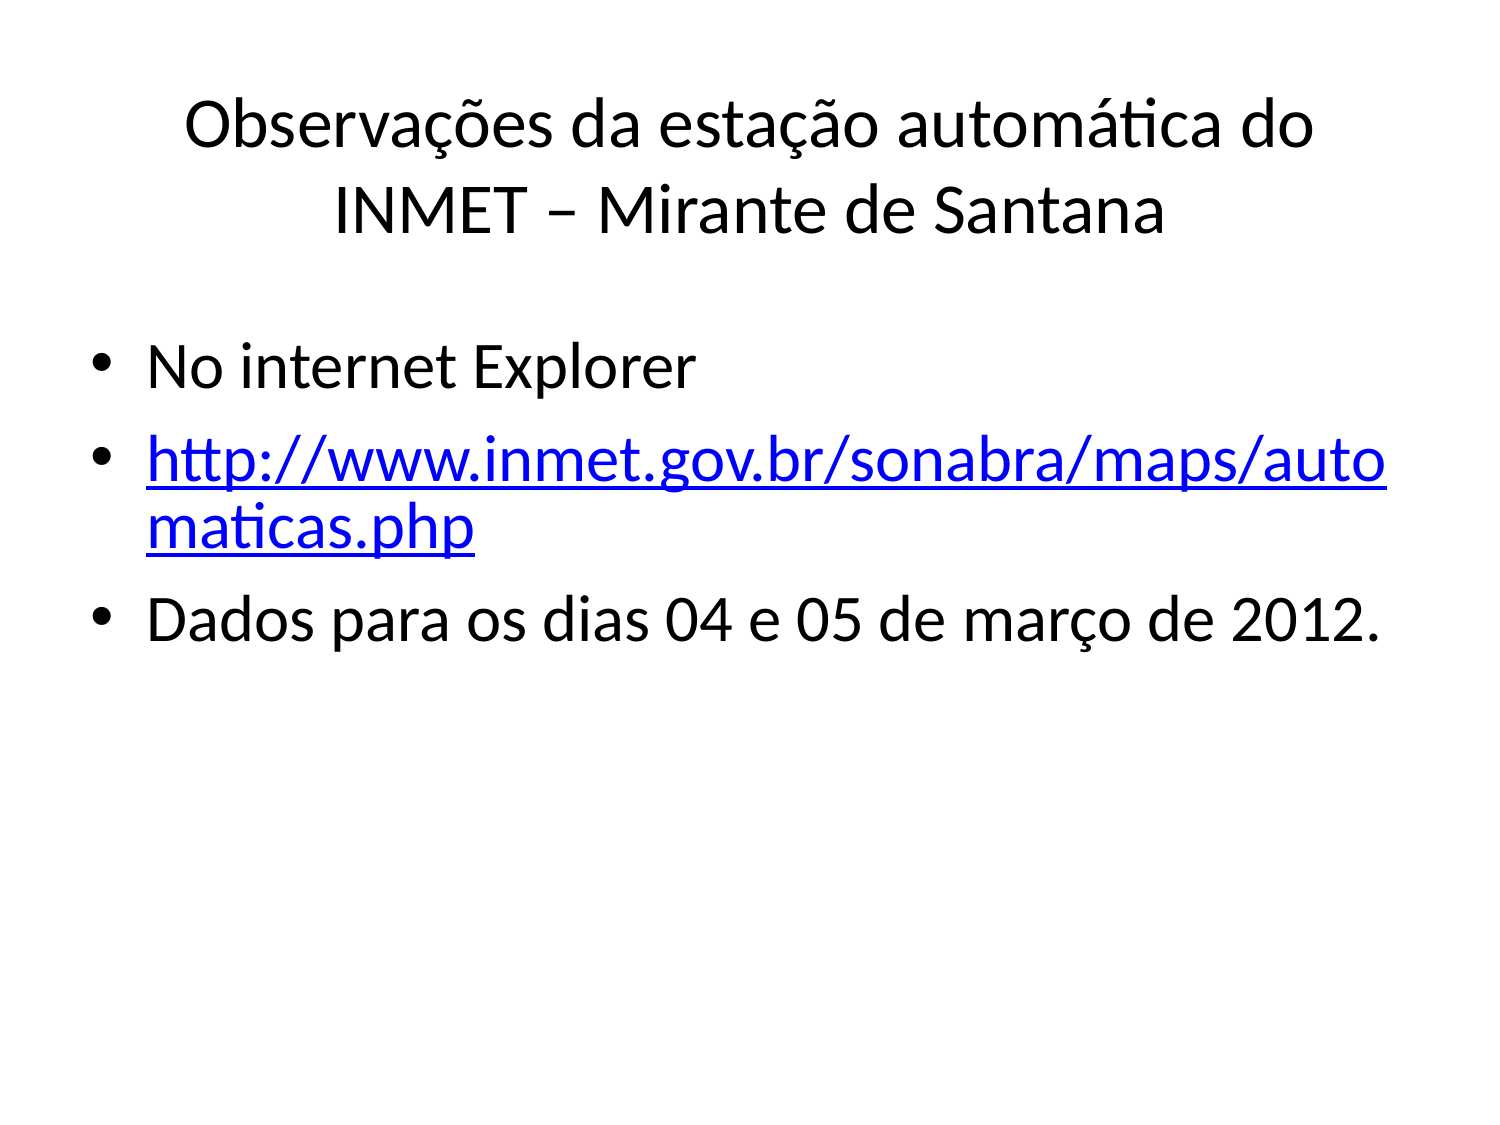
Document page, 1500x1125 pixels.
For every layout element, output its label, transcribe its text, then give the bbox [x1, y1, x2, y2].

title Observações da estação automática do INMET – Mirante de Santana [75, 67, 1425, 256]
list No internet Explorer http://www.inmet.gov.br/sonabra/maps/automaticas.php Dados para os dias 04 e 05 de março de 2012. [75, 314, 1425, 1005]
